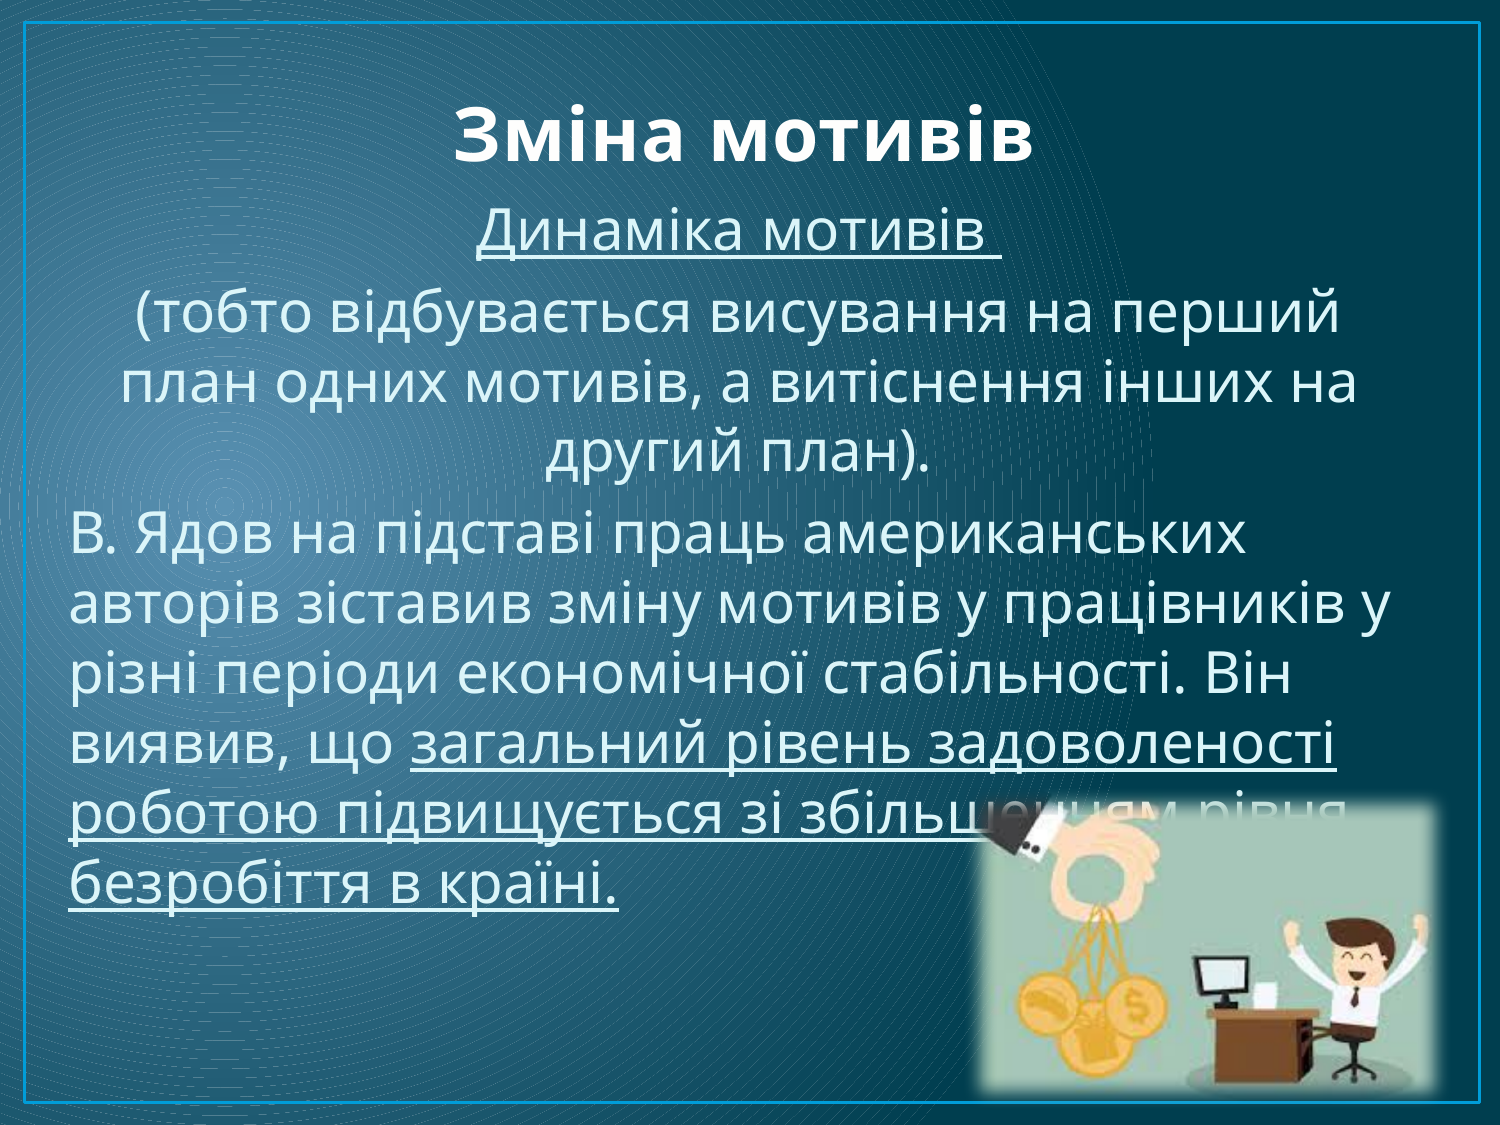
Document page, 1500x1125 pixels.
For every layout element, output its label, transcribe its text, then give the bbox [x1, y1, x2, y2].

picture [962, 786, 1447, 1101]
list Динаміка мотивів (тобто відбувається висування на перший план одних мотивів, а витіснення інших на другий план). В. Ядов на підставі праць американських авторів зіставив зміну мотивів у працівників у різні періоди економічної стабільності. Він виявив, що загальний рівень задоволеності роботою підвищується зі збільшенням рівня безробіття в країні. [53, 184, 1425, 1005]
title Зміна мотивів [64, 45, 1425, 184]
